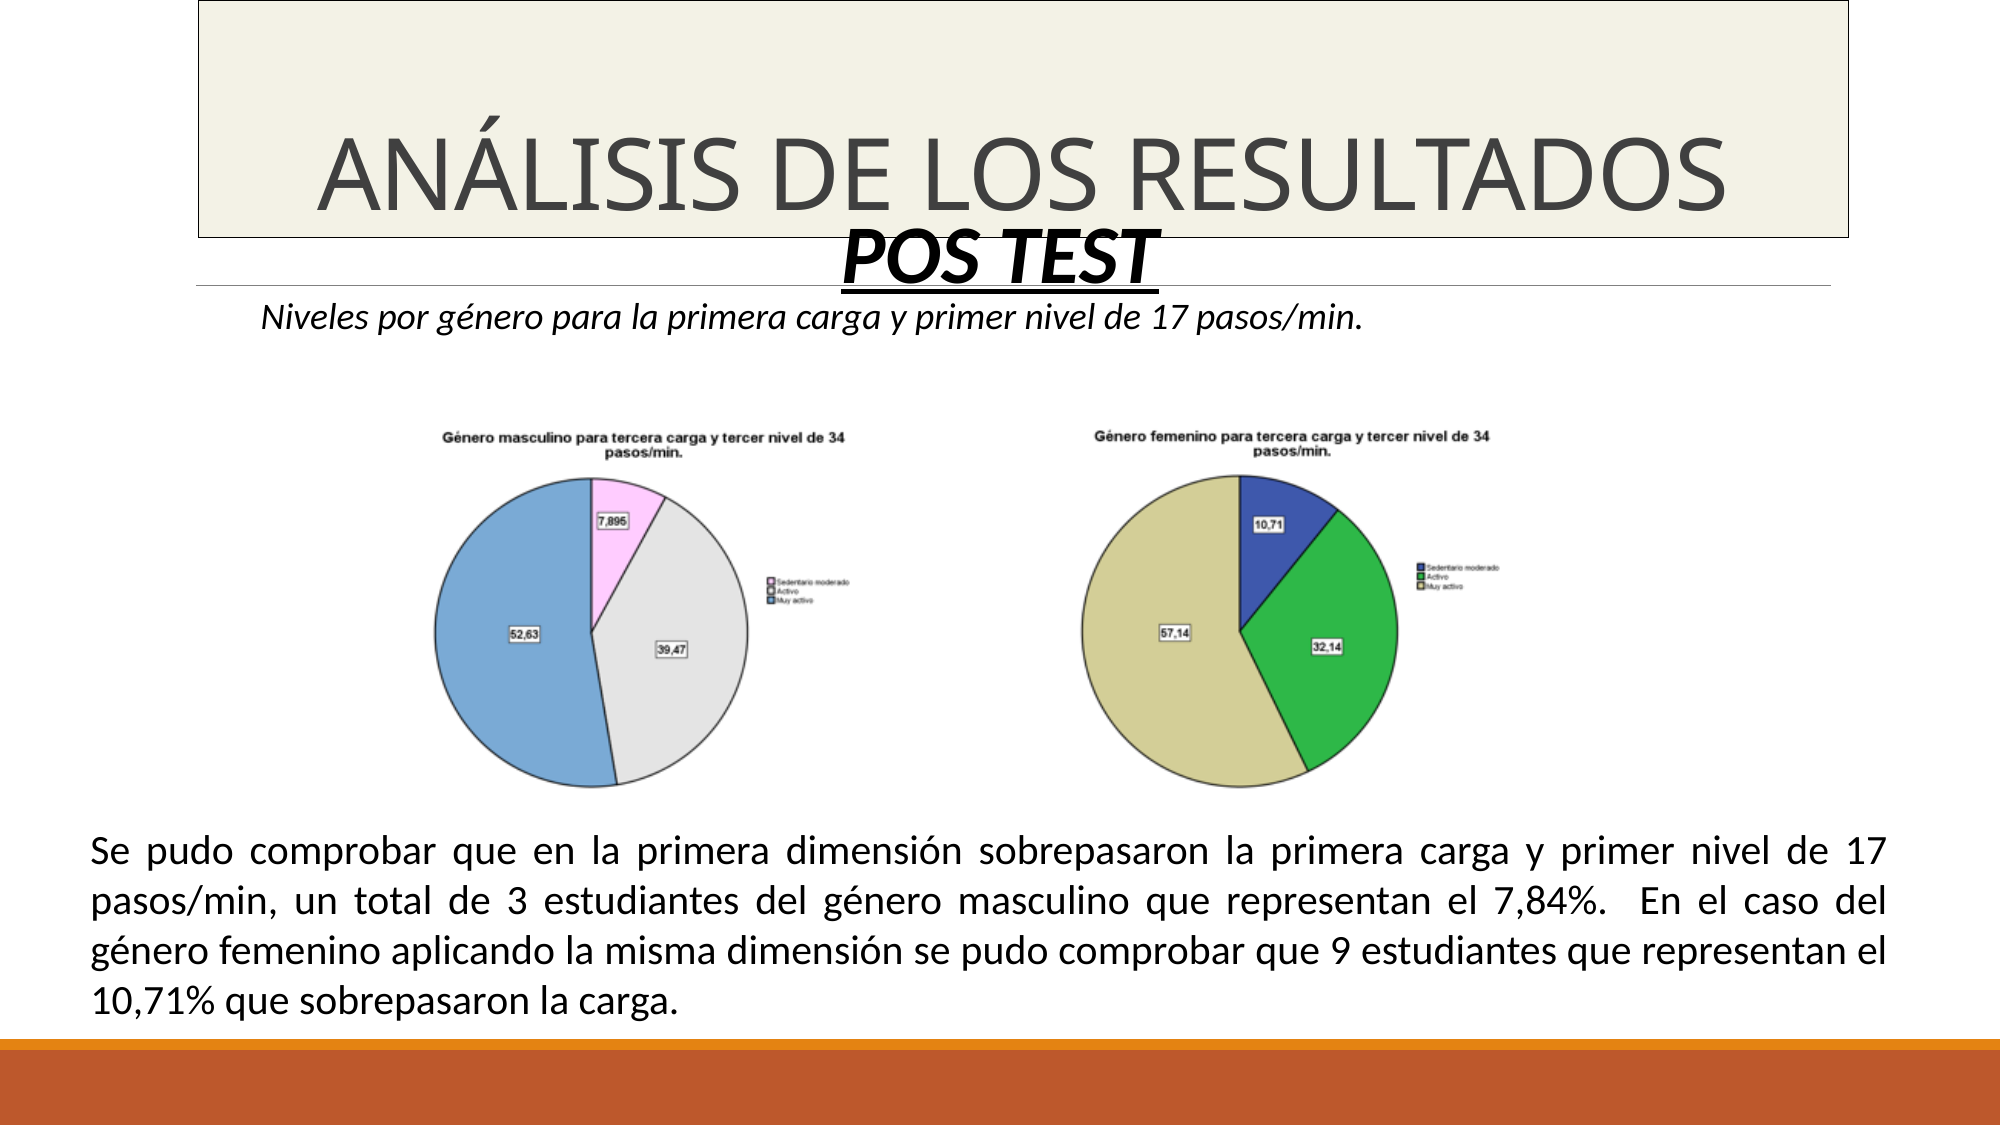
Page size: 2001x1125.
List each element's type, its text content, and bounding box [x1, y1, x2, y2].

text_box Se pudo comprobar que en la primera dimensión sobrepasaron la primera carga y primer nivel de 17 pasos/min, un total de 3 estudiantes del género masculino que representan el 7,84%. En el caso del género femenino aplicando la misma dimensión se pudo comprobar que 9 estudiantes que representan el 10,71% que sobrepasaron la carga. [75, 815, 1904, 1031]
text_box Niveles por género para la primera carga y primer nivel de 17 pasos/min. [245, 284, 1802, 390]
title ANÁLISIS DE LOS RESULTADOS [198, 0, 1849, 238]
text_box POS TEST [500, 192, 1500, 308]
picture [403, 403, 1537, 816]
